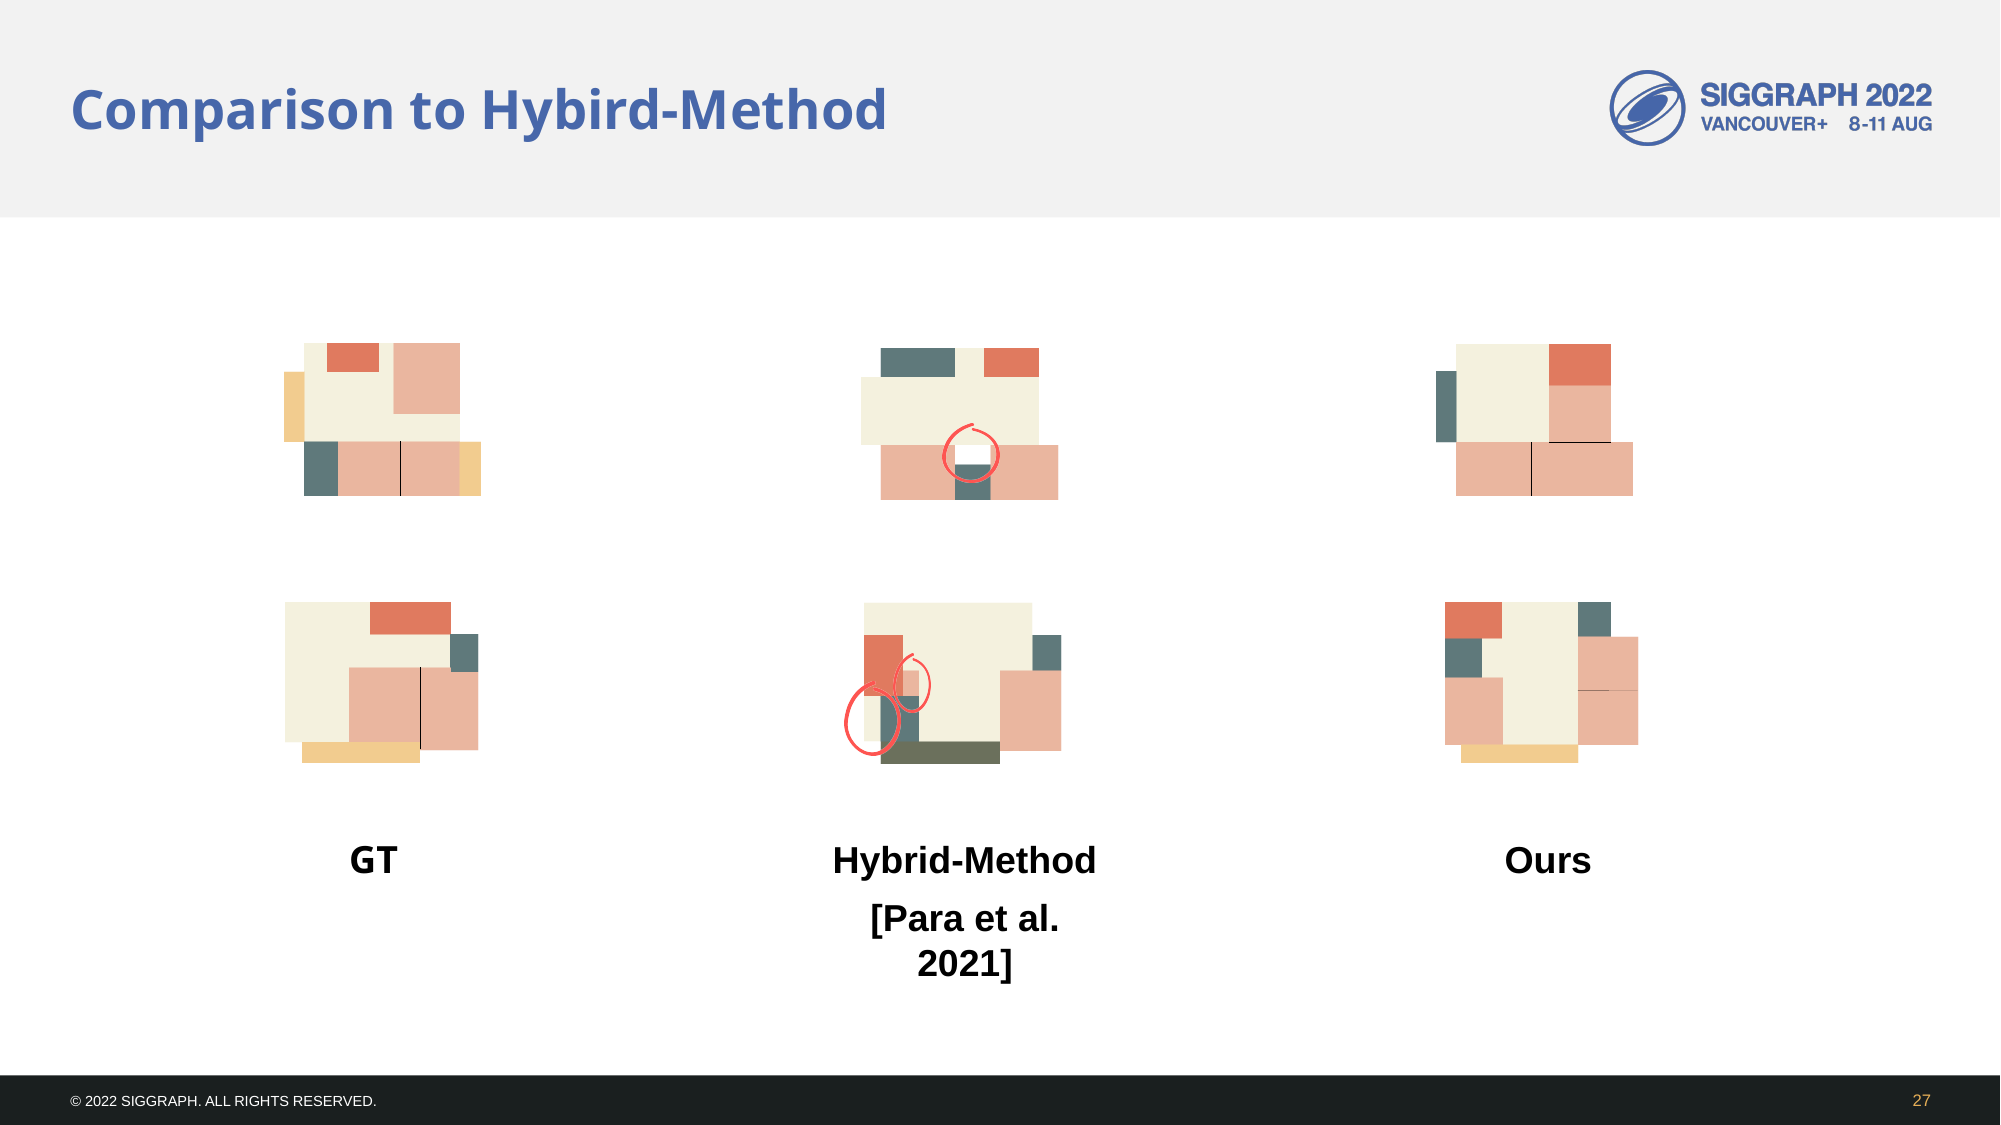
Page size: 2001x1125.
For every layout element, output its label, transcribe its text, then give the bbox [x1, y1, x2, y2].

picture [820, 284, 1099, 821]
text_box Hybrid-Method [Para et al. 2021] [817, 829, 1128, 992]
picture [1609, 70, 1932, 146]
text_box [225, 262, 539, 576]
slide_number 27 [1820, 1075, 1932, 1125]
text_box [234, 535, 528, 829]
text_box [1394, 535, 1688, 829]
footer © 2022 SIGGRAPH. All Rights Reserved. [70, 1075, 510, 1125]
text_box GT [226, 828, 536, 889]
text_box Ours [1400, 828, 1711, 889]
title Comparison to Hybird-Method [70, 0, 1481, 216]
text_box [1377, 263, 1691, 576]
